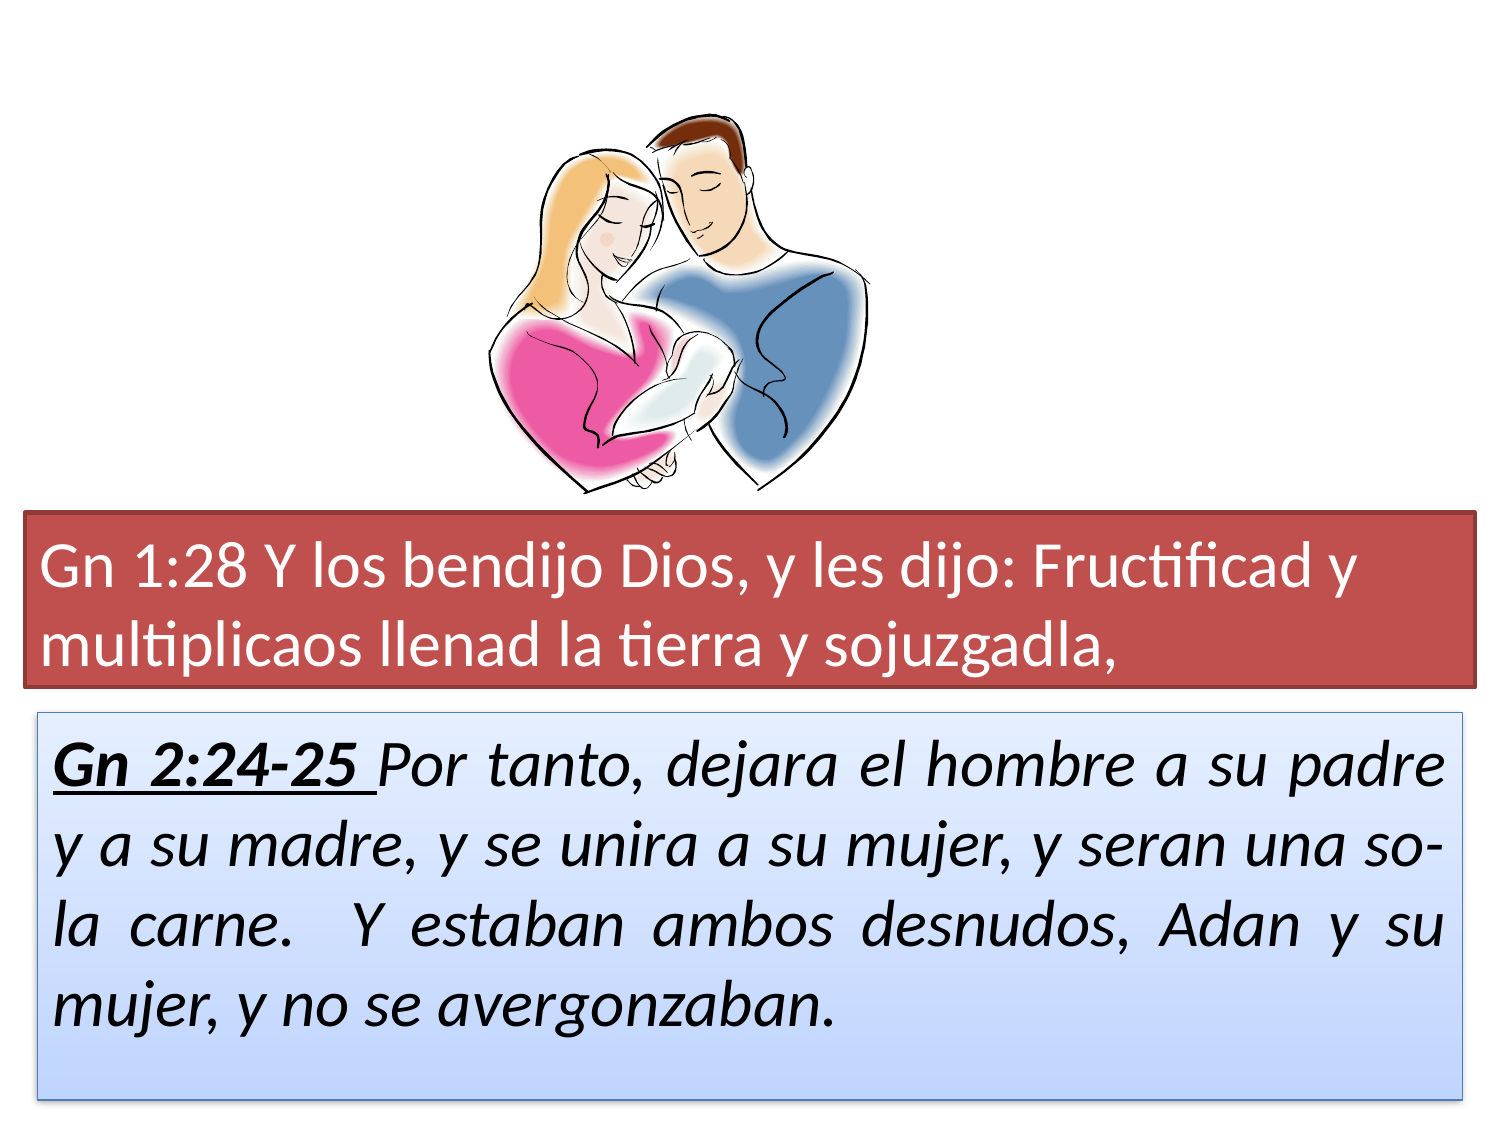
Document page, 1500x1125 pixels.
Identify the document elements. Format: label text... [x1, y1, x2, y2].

list Gn 2:24-25 Por tanto, dejara el hombre a su padre y a su madre, y se unira a su mujer, y seran una so-la carne. Y estaban ambos desnudos, Adan y su mujer, y no se avergonzaban. [37, 712, 1463, 1101]
title Gn 1:28 Y los bendijo Dios, y les dijo: Fructificad y multiplicaos llenad la tierra y sojuzgadla, [23, 510, 1477, 689]
picture [293, 24, 1195, 496]
